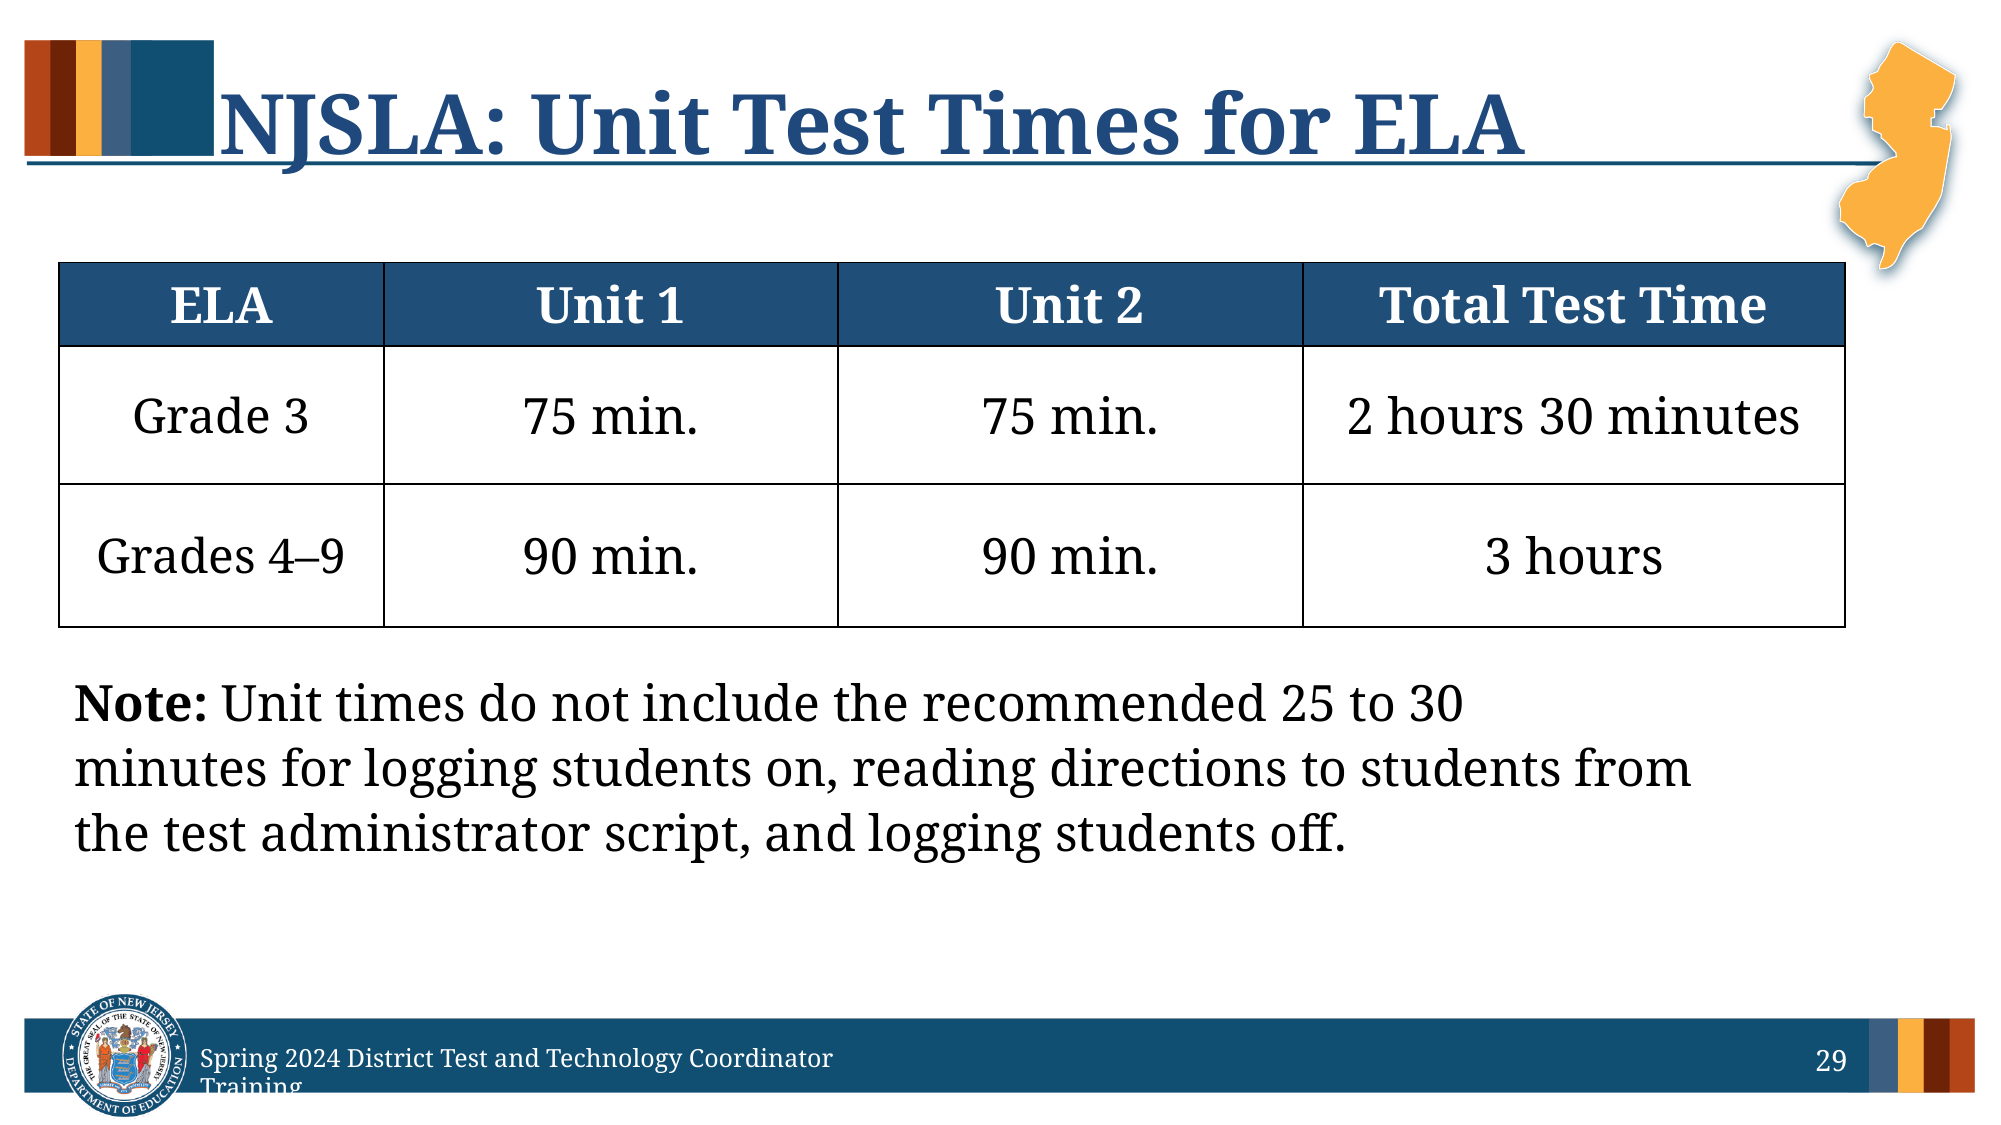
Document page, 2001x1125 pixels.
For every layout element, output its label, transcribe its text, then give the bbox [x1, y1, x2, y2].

list Note: Unit times do not include the recommended 25 to 30 minutes for logging students on, reading directions to students from the test administrator script, and logging students off. [59, 659, 1846, 887]
picture [24, 992, 1975, 1119]
table_cell 2 hours 30 minutes [1304, 347, 1844, 483]
table_header ELA [60, 263, 383, 345]
table_cell 90 min. [839, 485, 1302, 626]
picture [24, 26, 1976, 295]
table_header Unit 2 [839, 263, 1302, 345]
table_cell 75 min. [385, 347, 837, 483]
table_cell 90 min. [385, 485, 837, 626]
table_cell 3 hours [1304, 485, 1844, 626]
table_header Unit 1 [385, 263, 837, 345]
text_box 29 [1412, 1034, 1863, 1095]
table_cell Grade 3 [60, 347, 383, 483]
title NJSLA: Unit Test Times for ELA [204, 66, 1861, 189]
table_header Total Test Time [1304, 263, 1844, 345]
table_cell Grades 4–9 [60, 485, 383, 626]
table_cell 75 min. [839, 347, 1302, 483]
